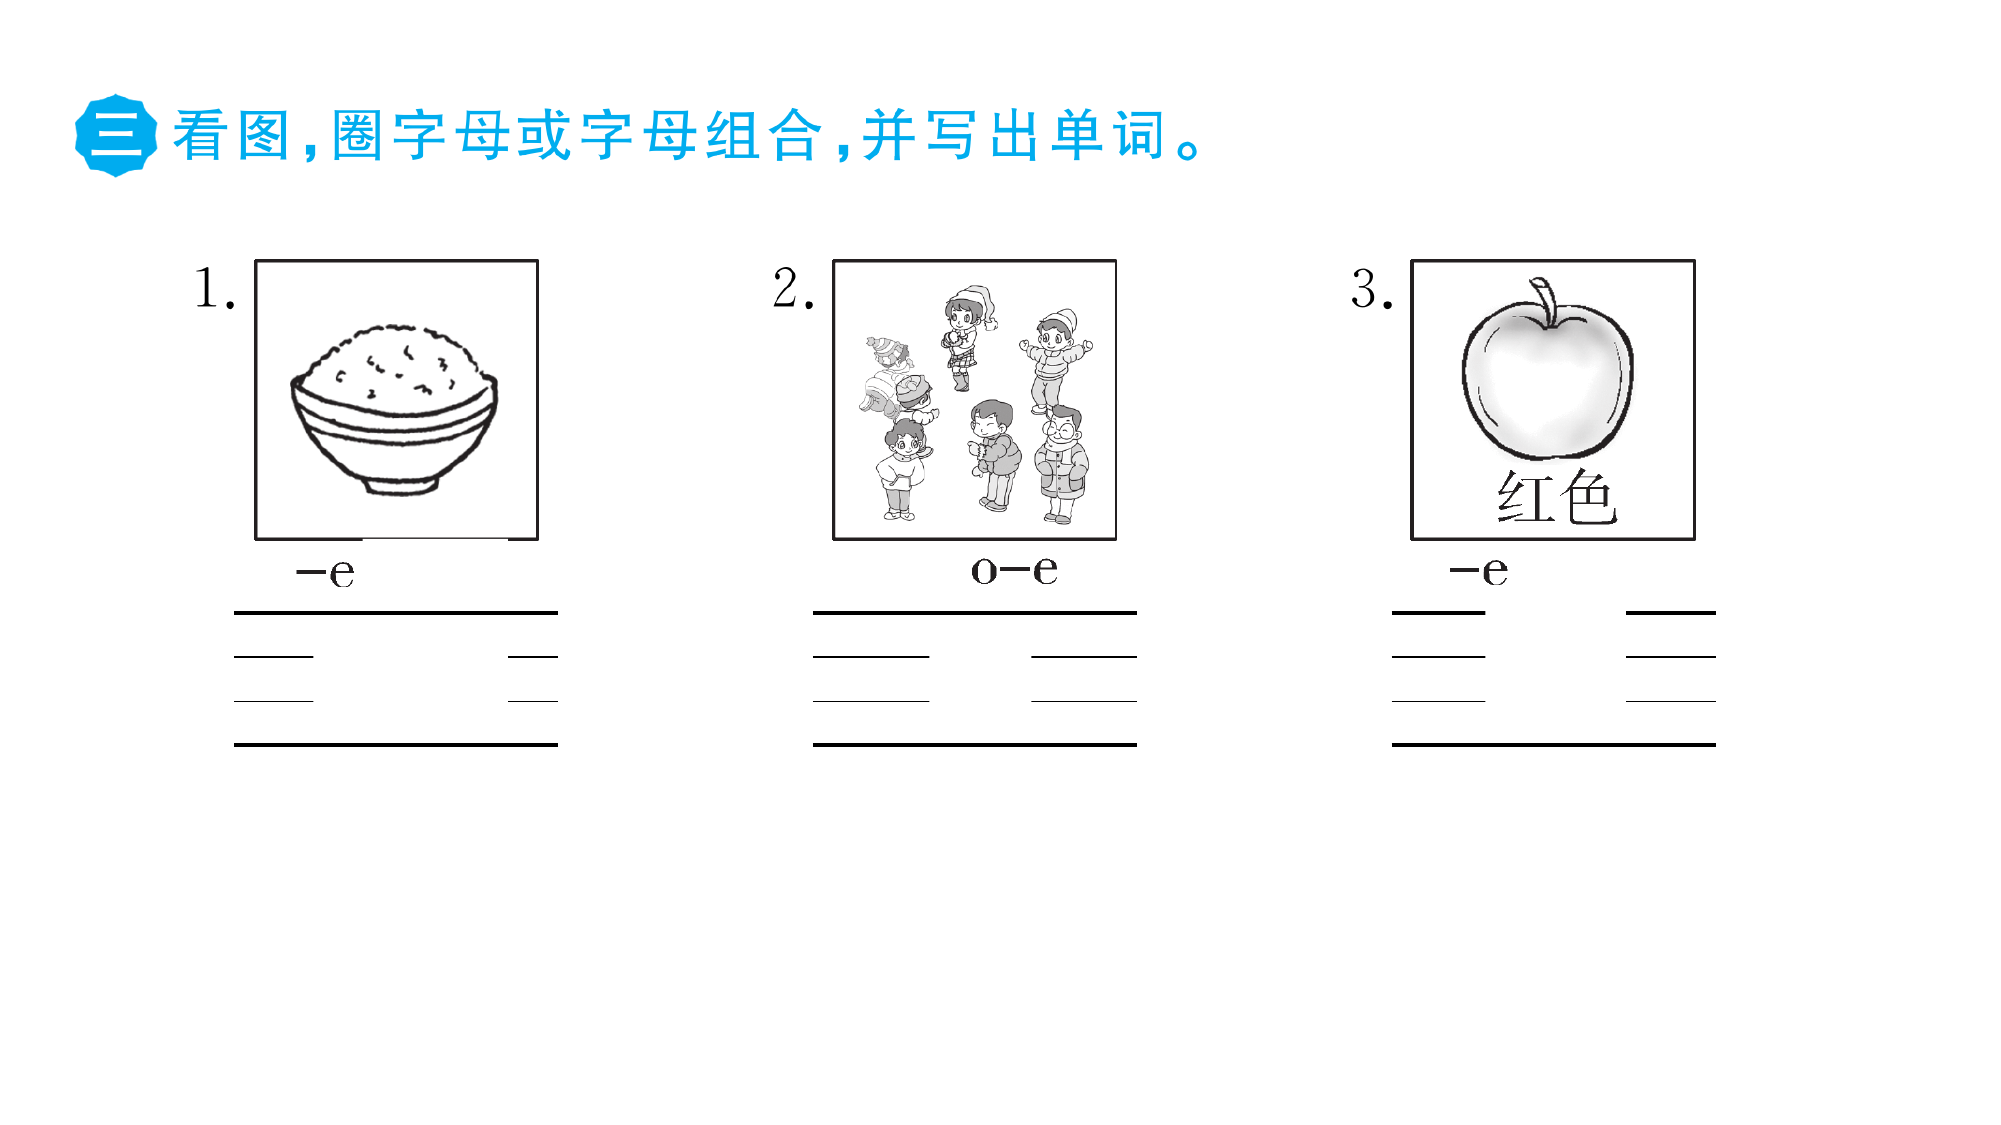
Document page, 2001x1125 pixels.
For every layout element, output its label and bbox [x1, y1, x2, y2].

picture [70, 82, 1940, 780]
